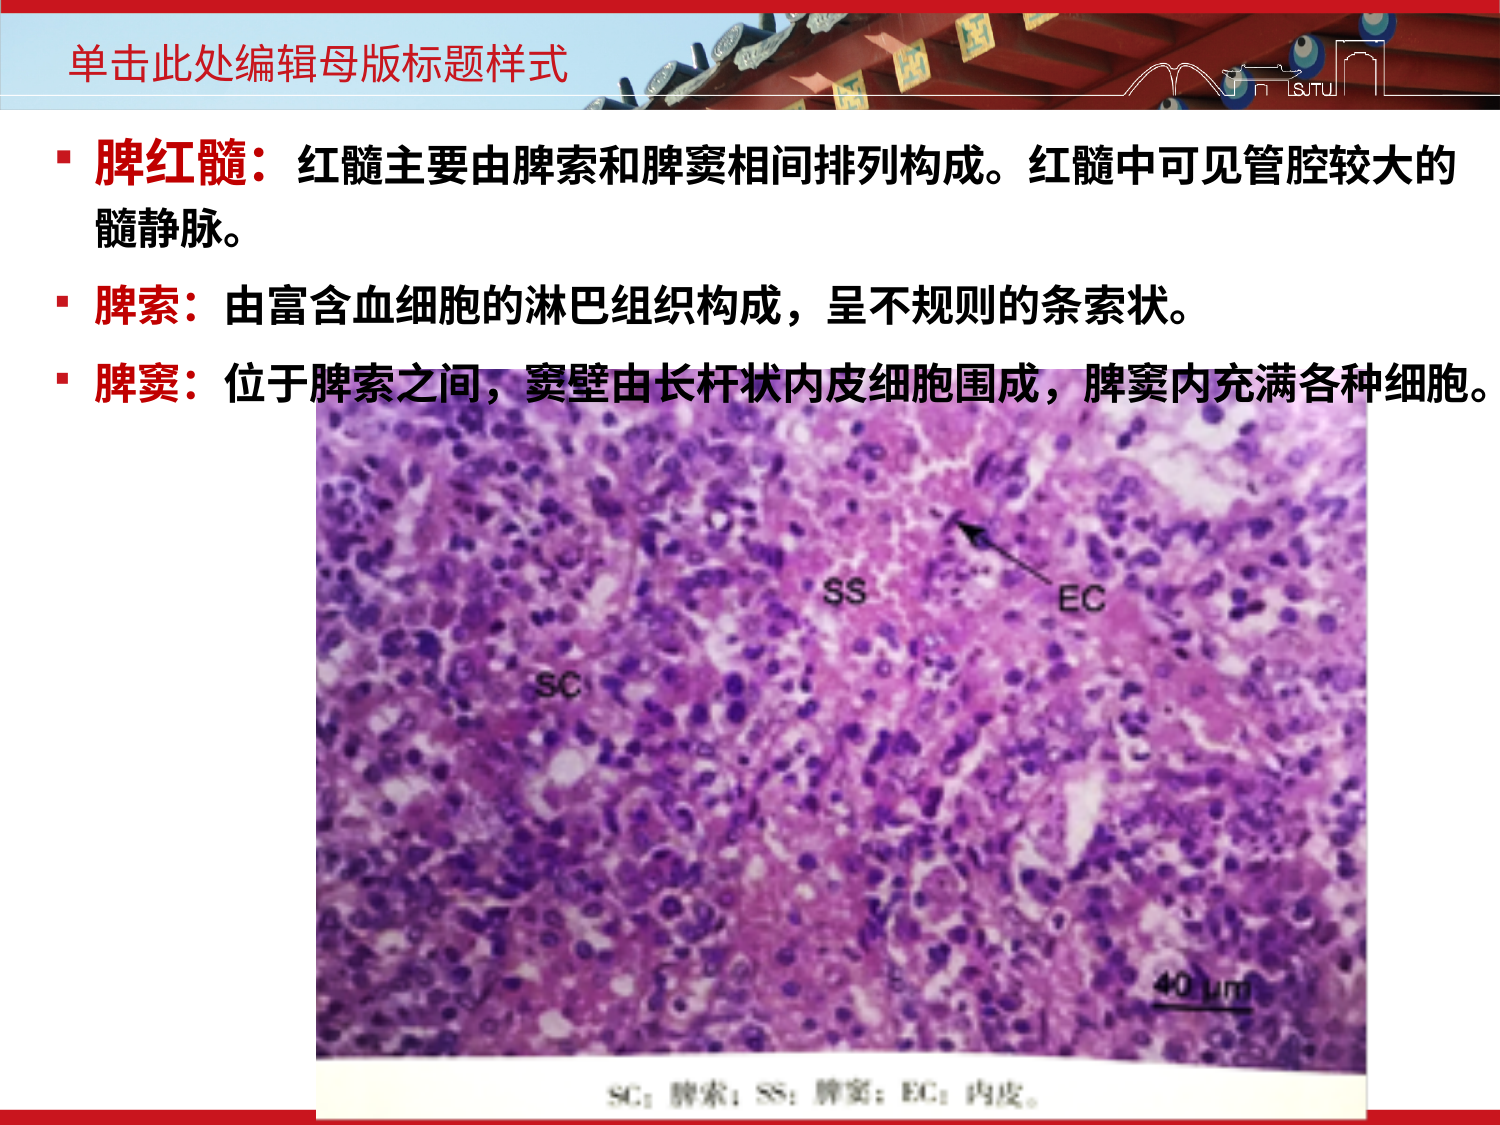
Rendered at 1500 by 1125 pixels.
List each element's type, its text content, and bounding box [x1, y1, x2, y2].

list 脾红髓：红髓主要由脾索和脾窦相间排列构成。红髓中可见管腔较大的髓静脉。 脾索：由富含血细胞的淋巴组织构成，呈不规则的条索状。 脾窦：位于脾索之间，窦壁由长杆状内皮细胞围成，脾窦内充满各种细胞。 [39, 110, 1500, 422]
picture [316, 369, 1372, 1125]
picture [0, 0, 1500, 110]
